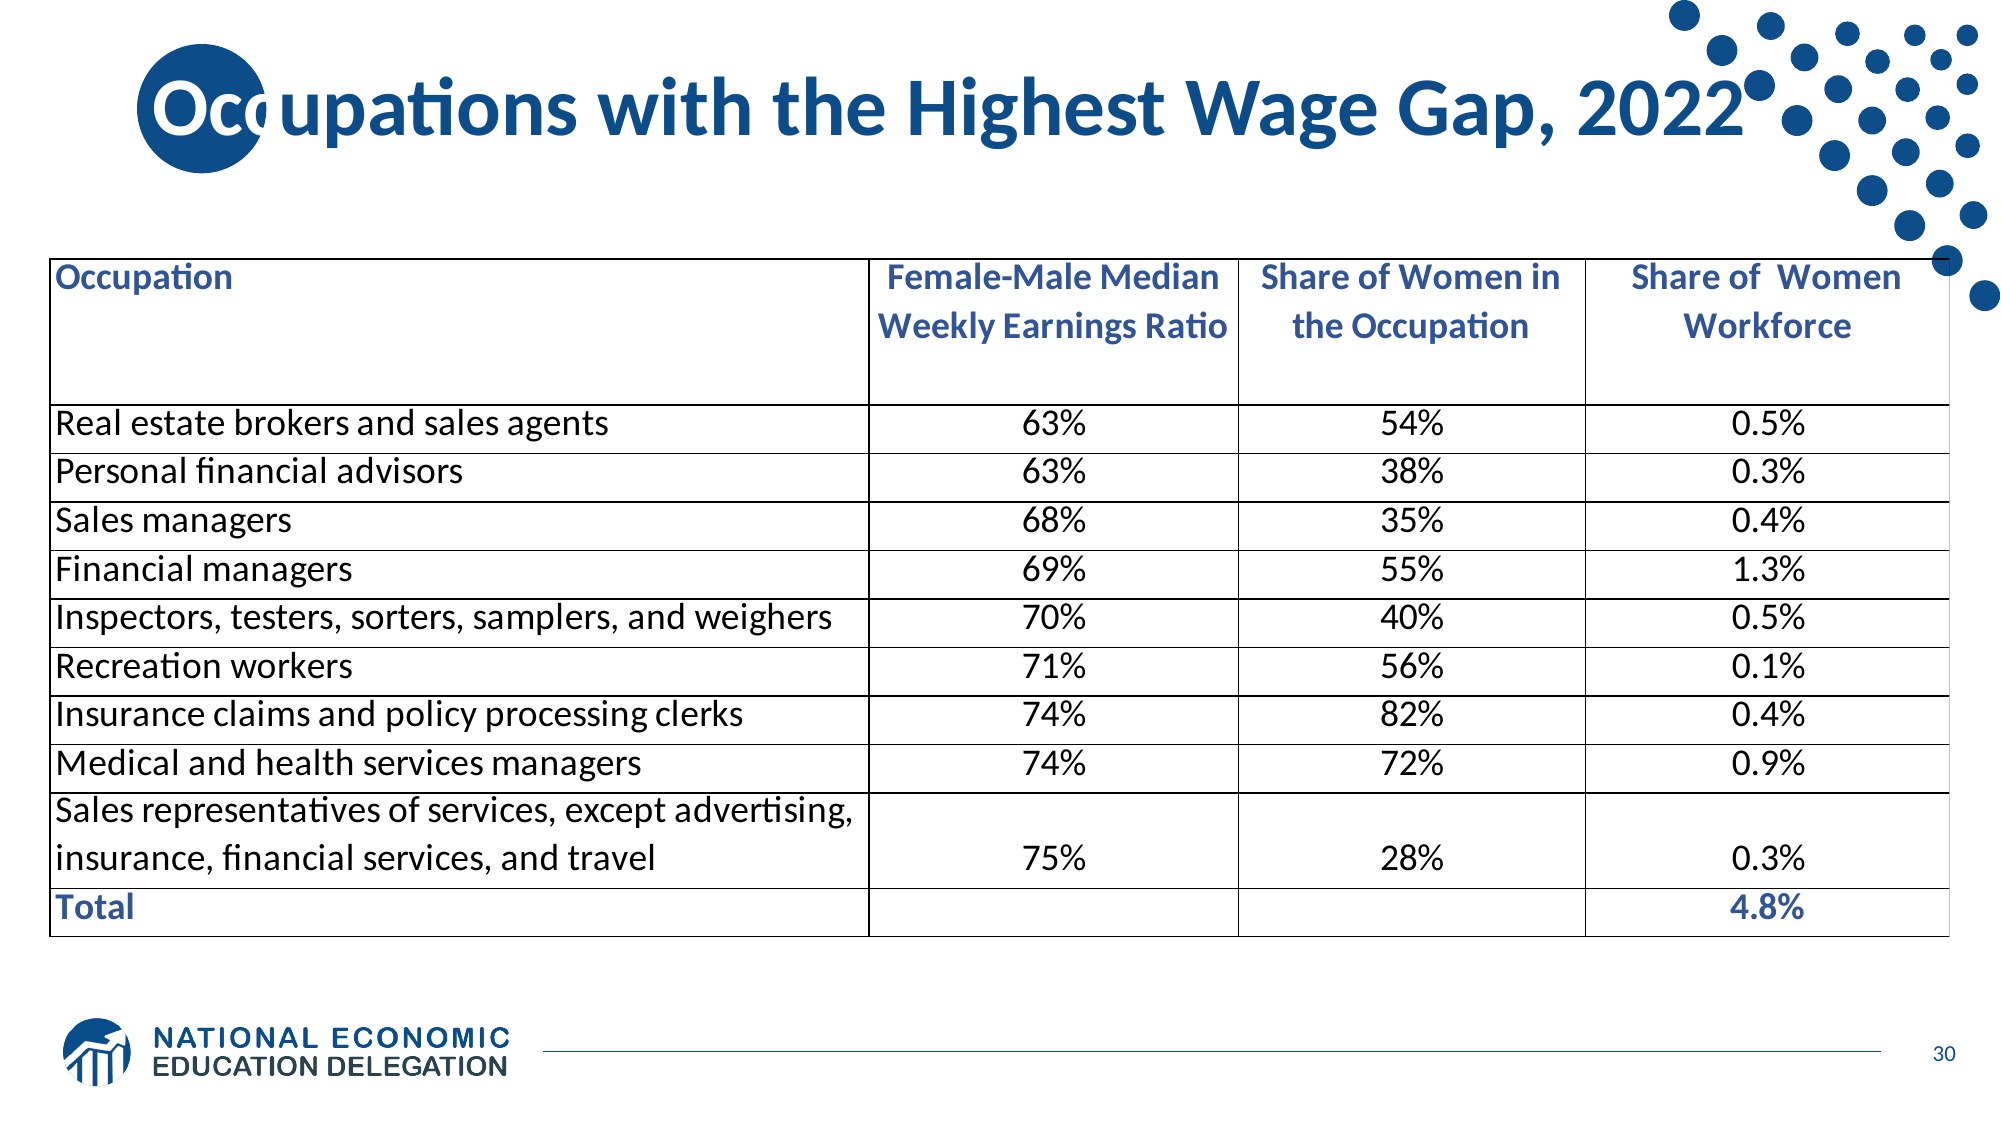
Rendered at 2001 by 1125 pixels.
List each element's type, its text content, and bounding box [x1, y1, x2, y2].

picture [55, 1013, 520, 1091]
title Occupations with the Highest Wage Gap, 2022 [137, 0, 1863, 218]
slide_number 30 [1521, 1022, 1972, 1082]
picture [49, 258, 1951, 939]
